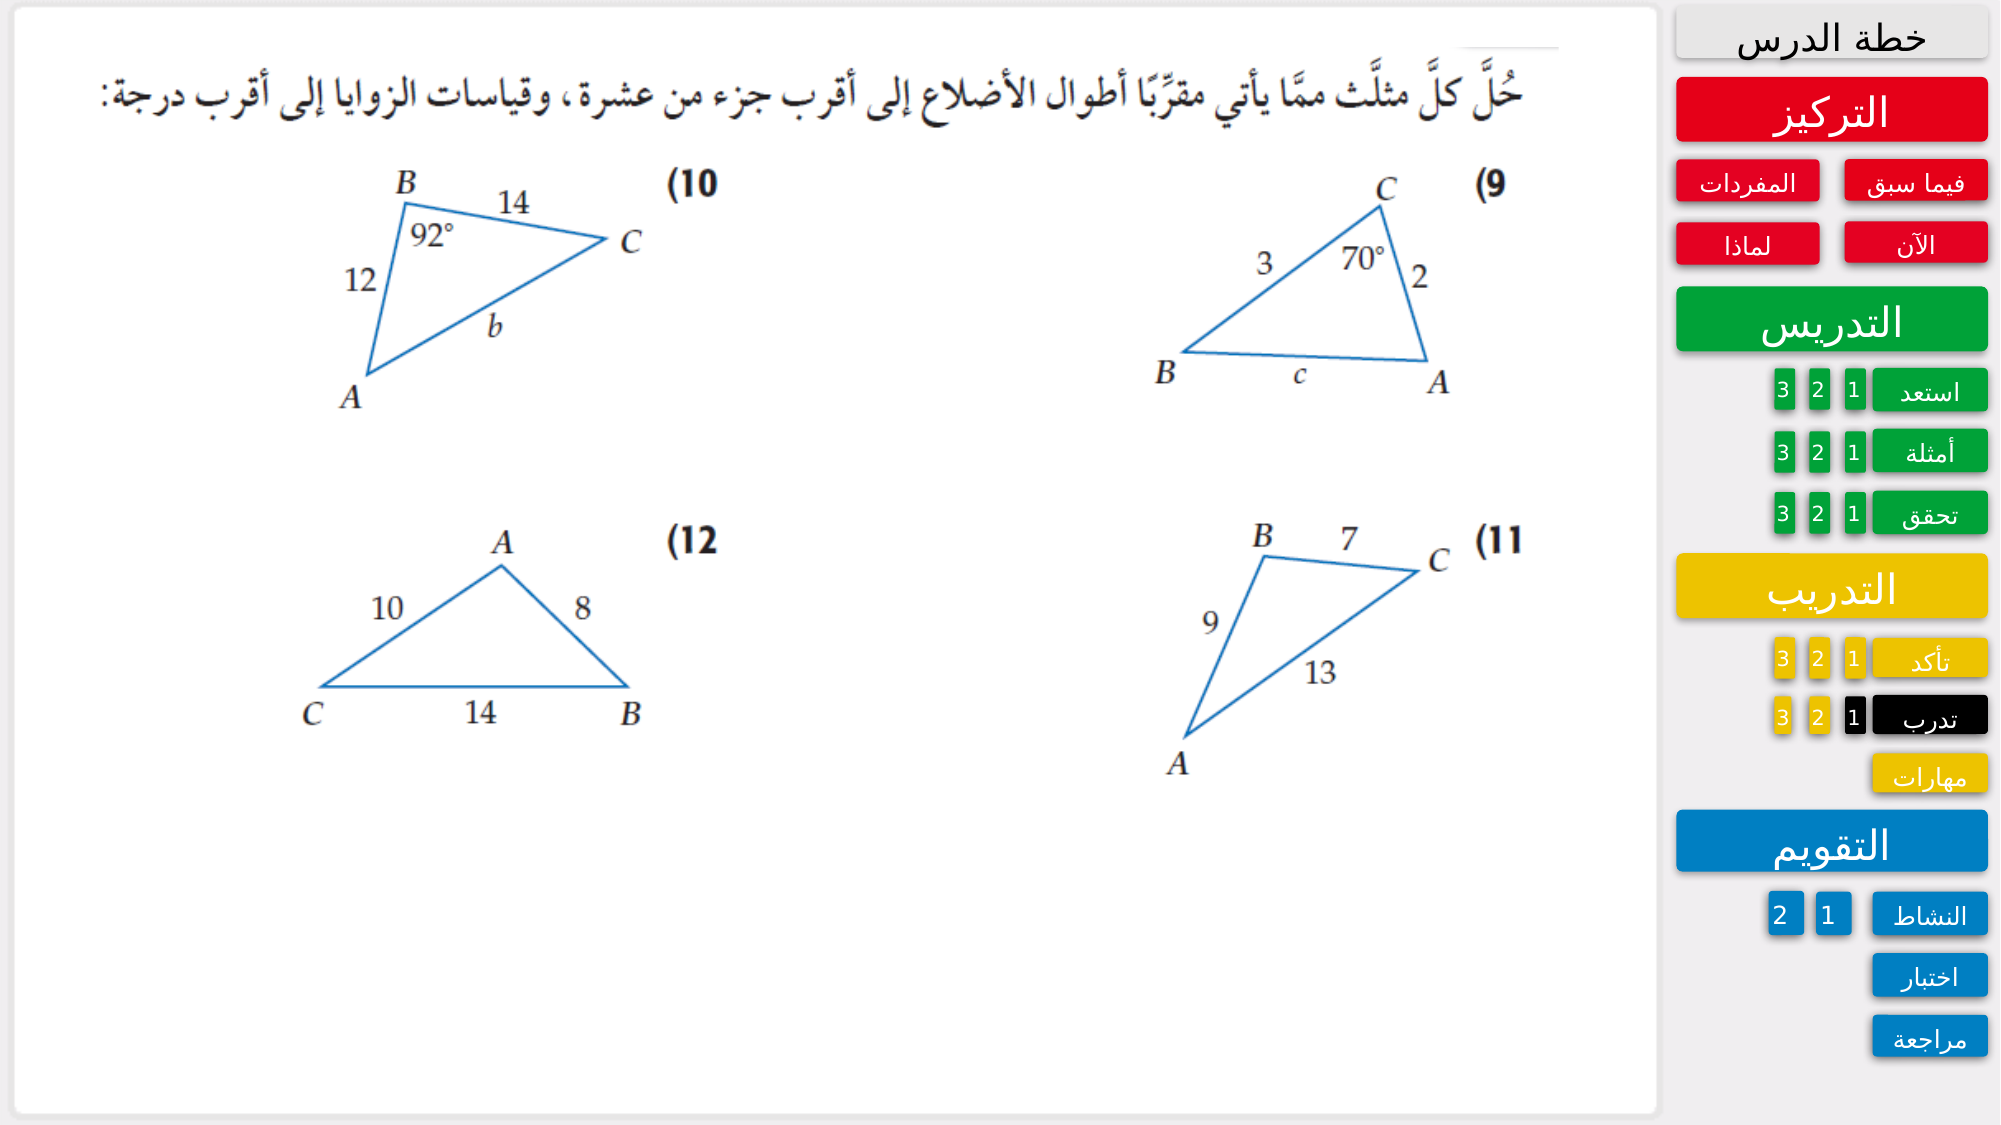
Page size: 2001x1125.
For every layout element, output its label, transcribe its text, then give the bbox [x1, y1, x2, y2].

text_box 1 [1845, 368, 1866, 410]
text_box أمثلة [1872, 428, 1988, 473]
text_box خطة الدرس [1675, 4, 1990, 59]
text_box 2 [1809, 696, 1831, 734]
text_box 2 [1768, 890, 1805, 936]
text_box التقويم [1675, 808, 1990, 873]
text_box 1 [1845, 492, 1866, 534]
text_box المفردات [1676, 159, 1820, 202]
text_box 1 [1845, 637, 1866, 679]
text_box 1 [1845, 696, 1866, 734]
text_box 3 [1774, 696, 1792, 734]
text_box النشاط [1872, 891, 1988, 936]
text_box 3 [1774, 492, 1796, 534]
text_box اختبار [1872, 953, 1988, 997]
text_box التدريب [1675, 552, 1990, 620]
text_box فيما سبق [1844, 159, 1988, 201]
text_box 2 [1809, 368, 1831, 410]
text_box 2 [1809, 431, 1831, 473]
text_box 2 [1809, 492, 1831, 534]
text_box لماذا [1676, 222, 1820, 265]
text_box مهارات [1872, 753, 1988, 793]
text_box التركيز [1675, 75, 1990, 143]
text_box 1 [1816, 891, 1852, 936]
text_box تحقق [1872, 490, 1988, 535]
text_box استعد [1873, 367, 1988, 412]
text_box مراجعة [1872, 1014, 1988, 1057]
text_box 3 [1774, 368, 1796, 410]
text_box 3 [1774, 431, 1796, 473]
text_box تأكد [1873, 637, 1988, 678]
text_box 3 [1774, 637, 1796, 679]
text_box 2 [1809, 637, 1831, 679]
text_box تدرب [1872, 694, 1988, 735]
picture [0, 0, 2001, 1125]
text_box الآن [1844, 221, 1988, 263]
text_box 1 [1845, 431, 1866, 473]
text_box التدريس [1675, 285, 1990, 353]
